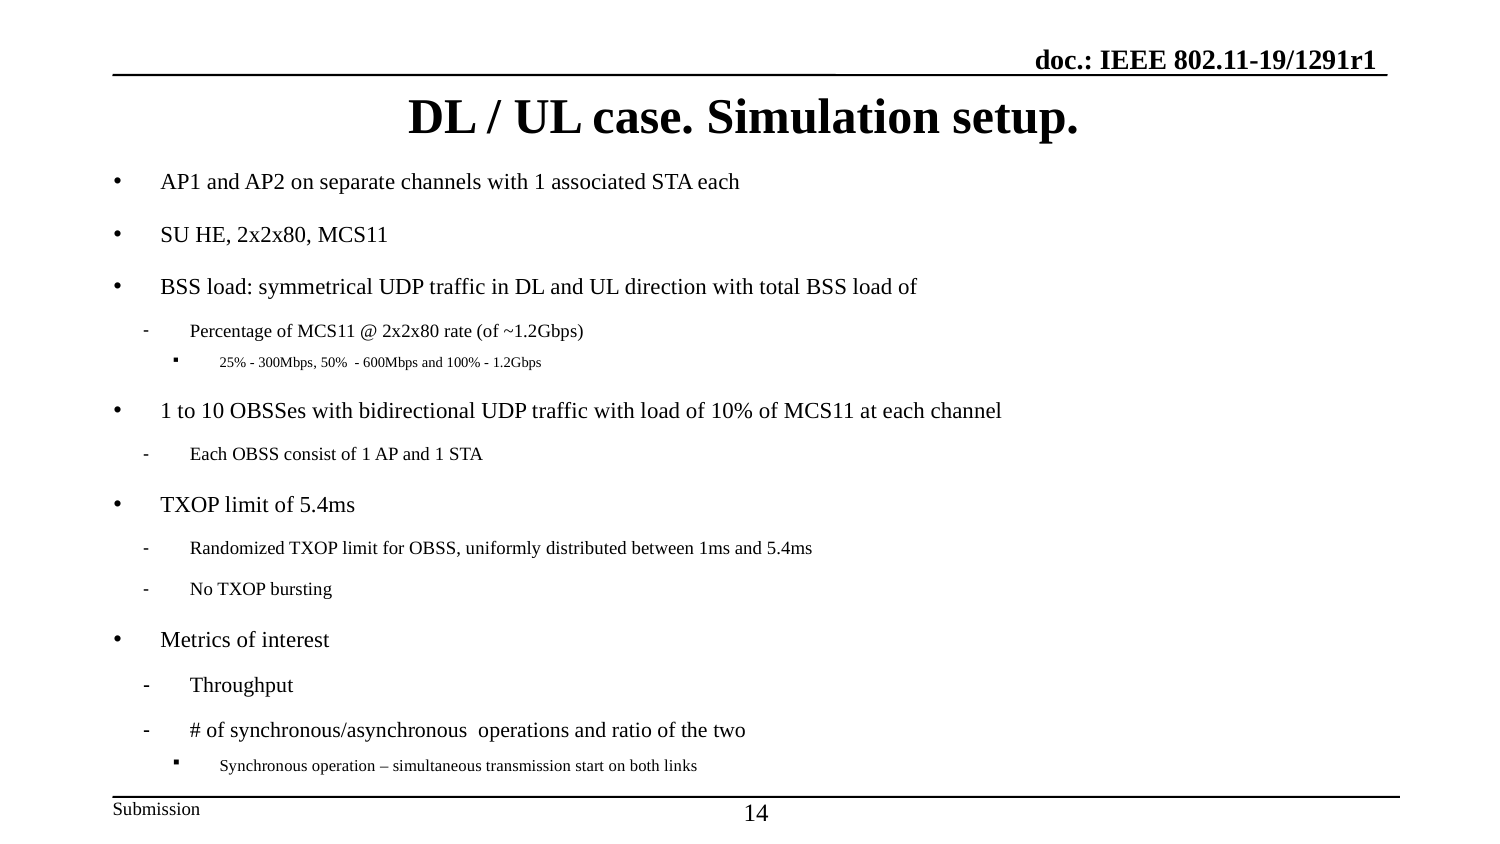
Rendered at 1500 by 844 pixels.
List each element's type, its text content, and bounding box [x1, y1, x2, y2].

title DL / UL case. Simulation setup. [75, 76, 1425, 152]
slide_number 14 [743, 796, 770, 828]
text_box AP1 and AP2 on separate channels with 1 associated STA each SU HE, 2x2x80, MCS11 BSS load: symmetrical UDP traffic in DL and UL direction with total BSS load of Percentage of MCS11 @ 2x2x80 rate (of ~1.2Gbps) 25% - 300Mbps, 50% - 600Mbps and 100% - 1.2Gbps 1 to 10 OBSSes with bidirectional UDP traffic with load of 10% of MCS11 at each channel Each OBSS consist of 1 AP and 1 STA TXOP limit of 5.4ms Randomized TXOP limit for OBSS, uniformly distributed between 1ms and 5.4ms No TXOP bursting Metrics of interest Throughput # of synchronous/asynchronous operations and ratio of the two Synchronous operation – simultaneous transmission start on both links [113, 167, 1400, 786]
